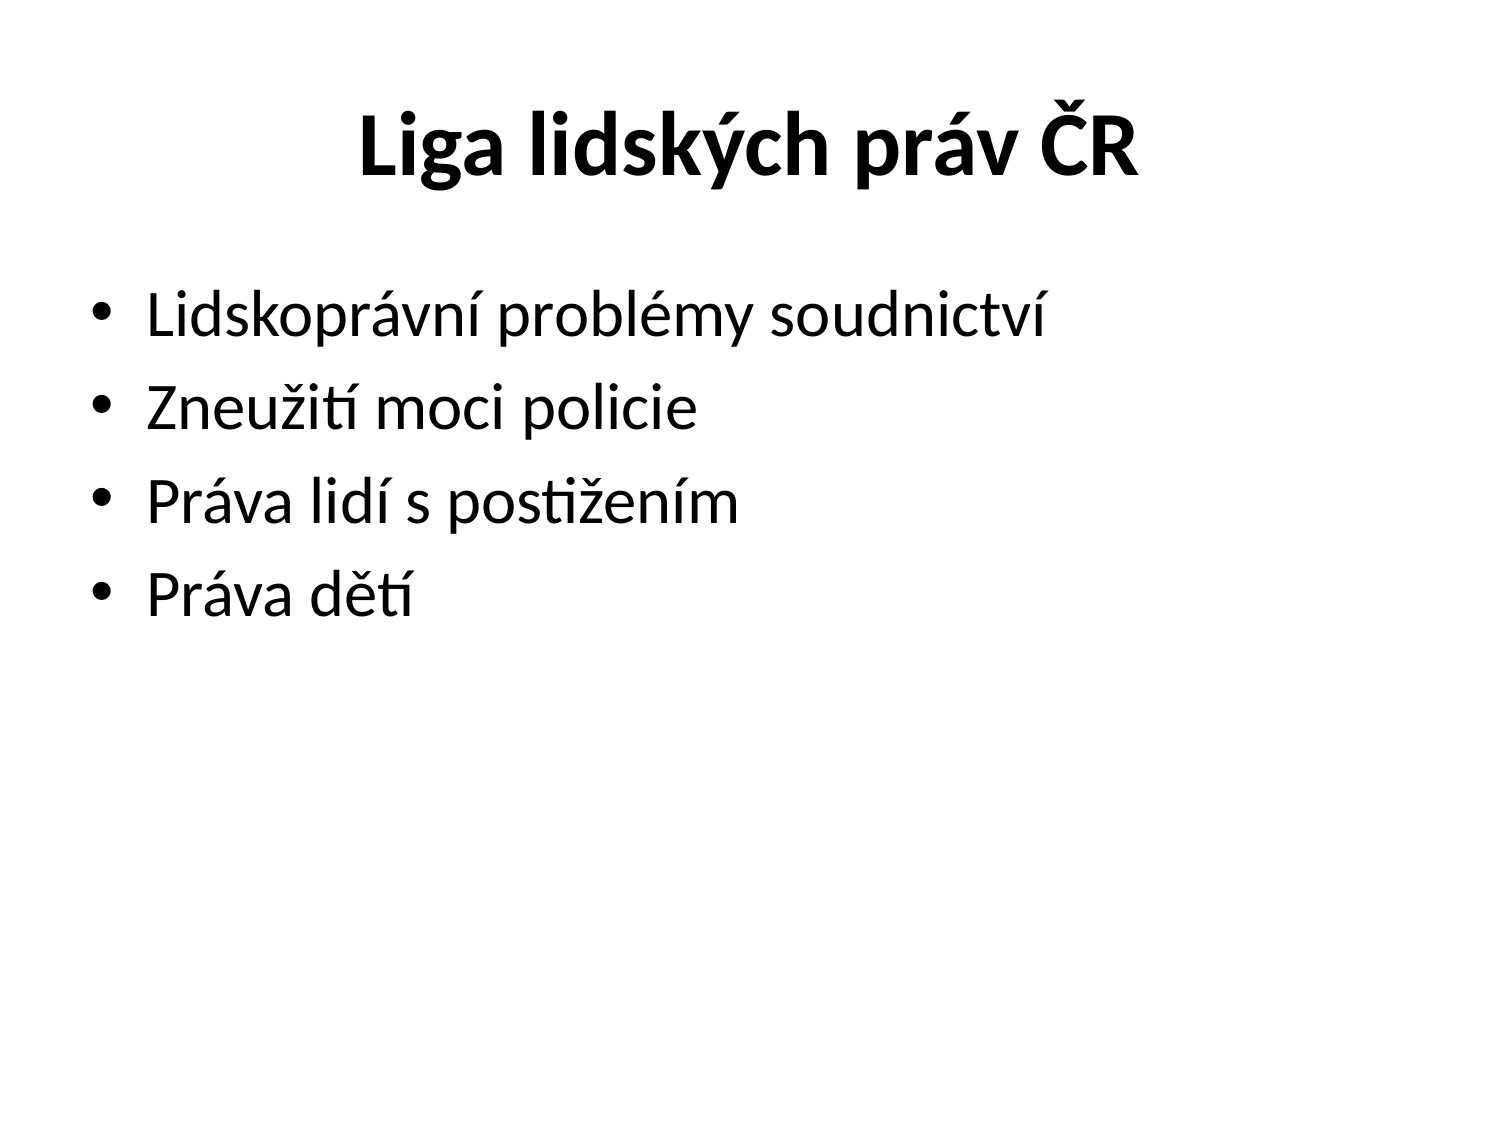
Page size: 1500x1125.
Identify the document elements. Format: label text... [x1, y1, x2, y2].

list Lidskoprávní problémy soudnictví Zneužití moci policie Práva lidí s postižením Práva dětí [75, 262, 1425, 1005]
title Liga lidských práv ČR [75, 45, 1425, 233]
